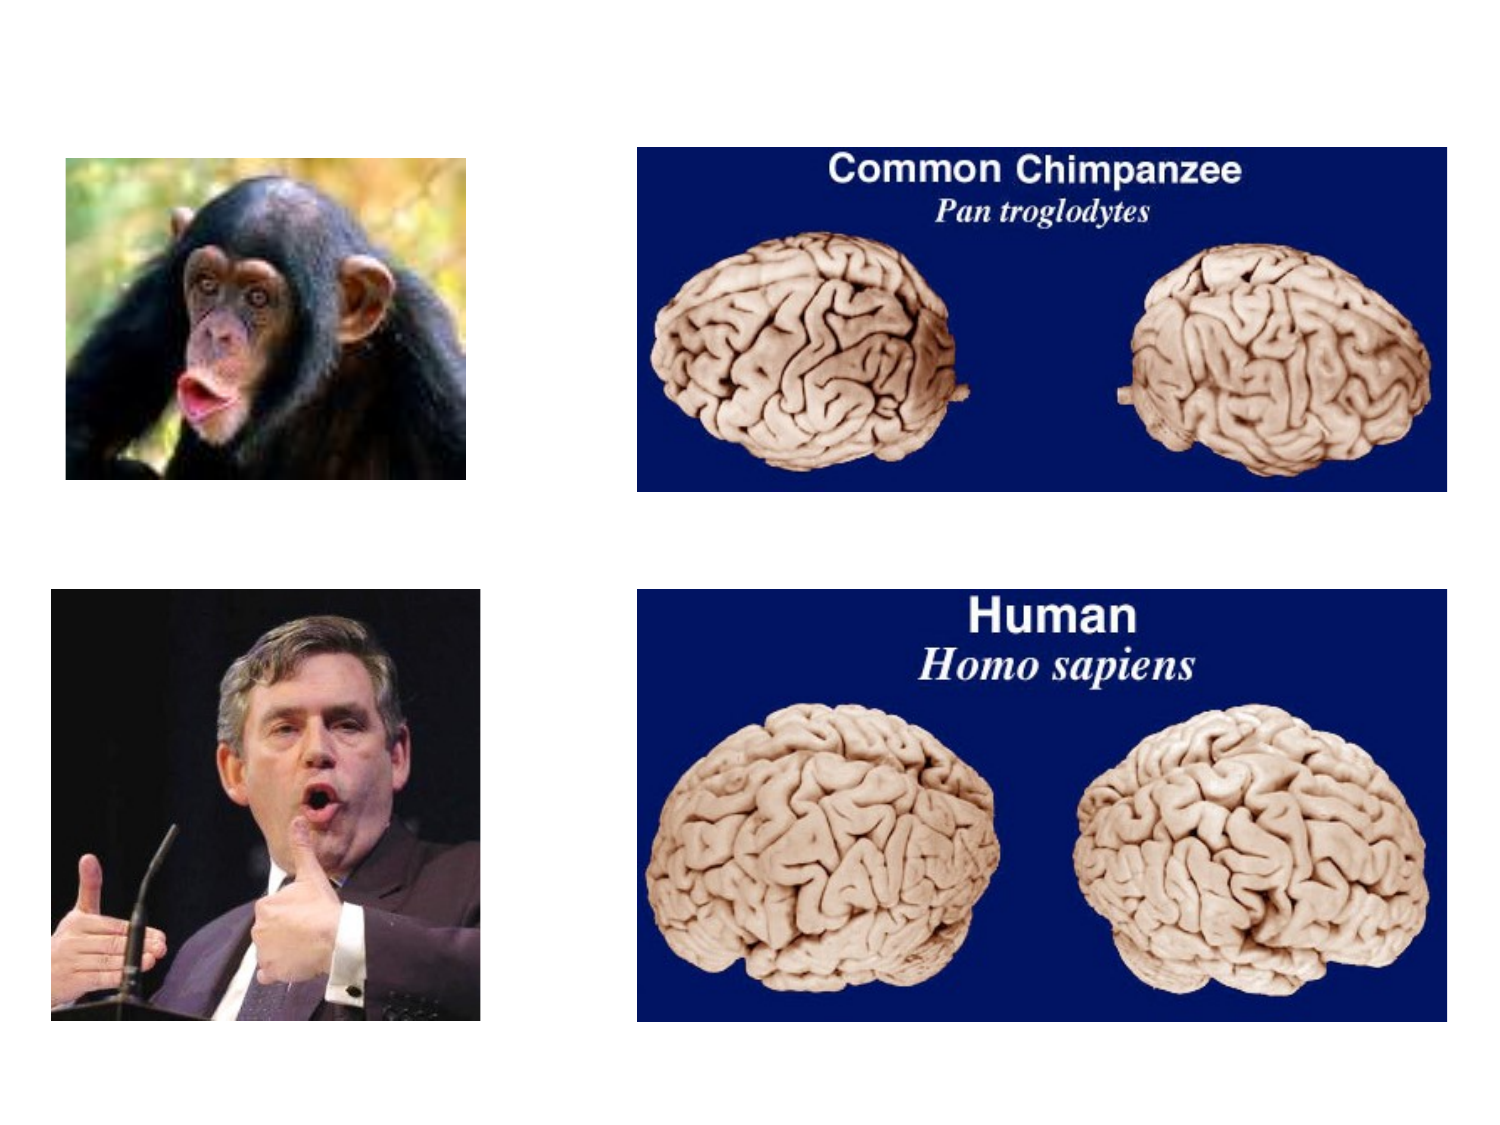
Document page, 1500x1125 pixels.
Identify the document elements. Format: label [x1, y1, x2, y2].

text_box [637, 589, 1448, 1022]
text_box [51, 589, 481, 1021]
text_box [637, 147, 1448, 492]
text_box [65, 158, 466, 480]
